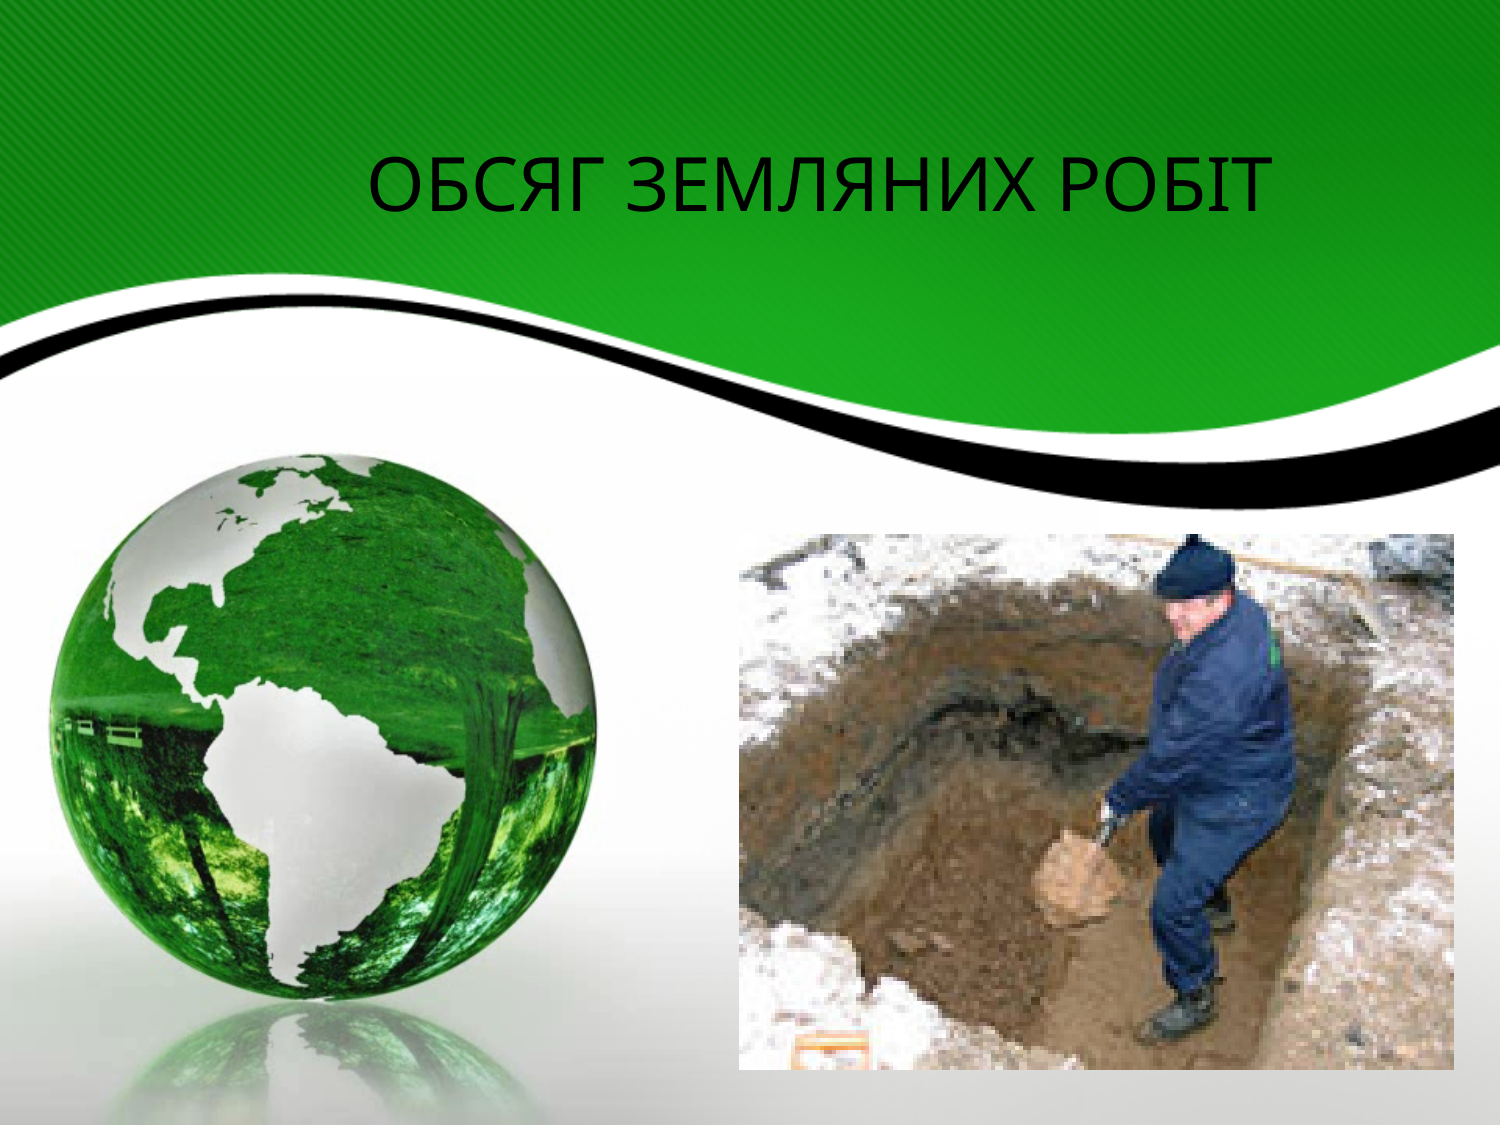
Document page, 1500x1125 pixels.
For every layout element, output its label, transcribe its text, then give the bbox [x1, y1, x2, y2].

picture [0, 0, 1500, 1125]
title Обсяг земляних робіт [29, 31, 1462, 229]
